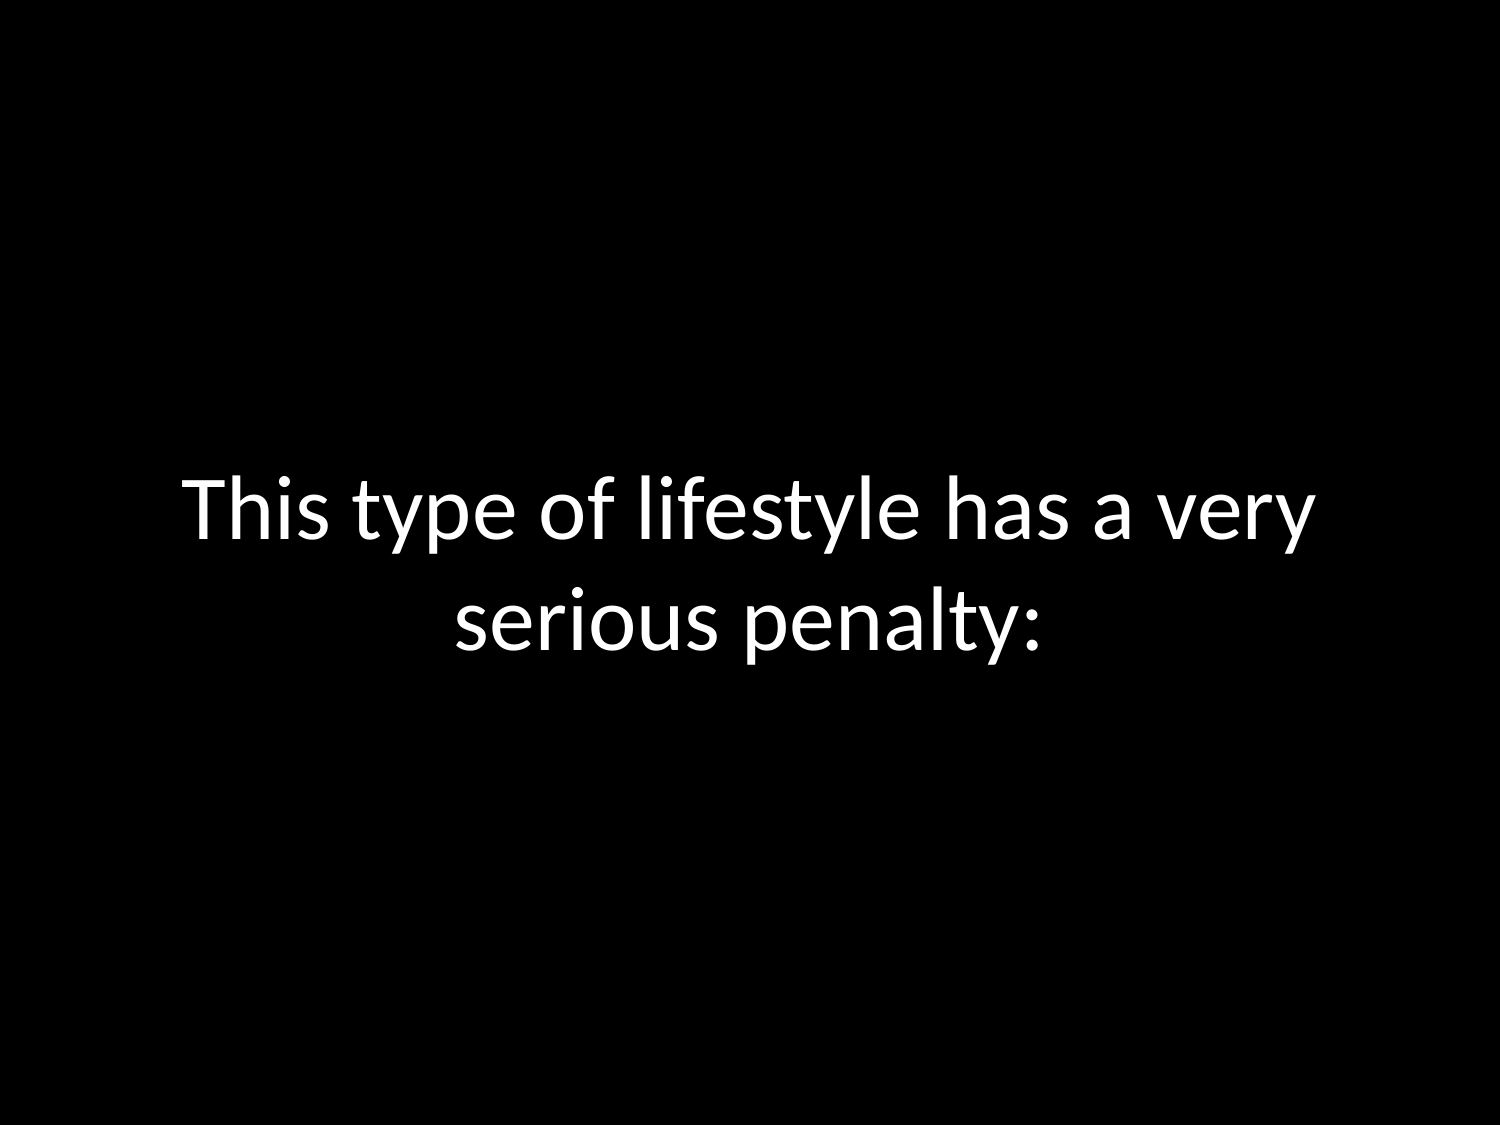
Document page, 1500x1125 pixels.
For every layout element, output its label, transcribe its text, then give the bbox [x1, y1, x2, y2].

title This type of lifestyle has a very serious penalty: [75, 45, 1425, 1072]
